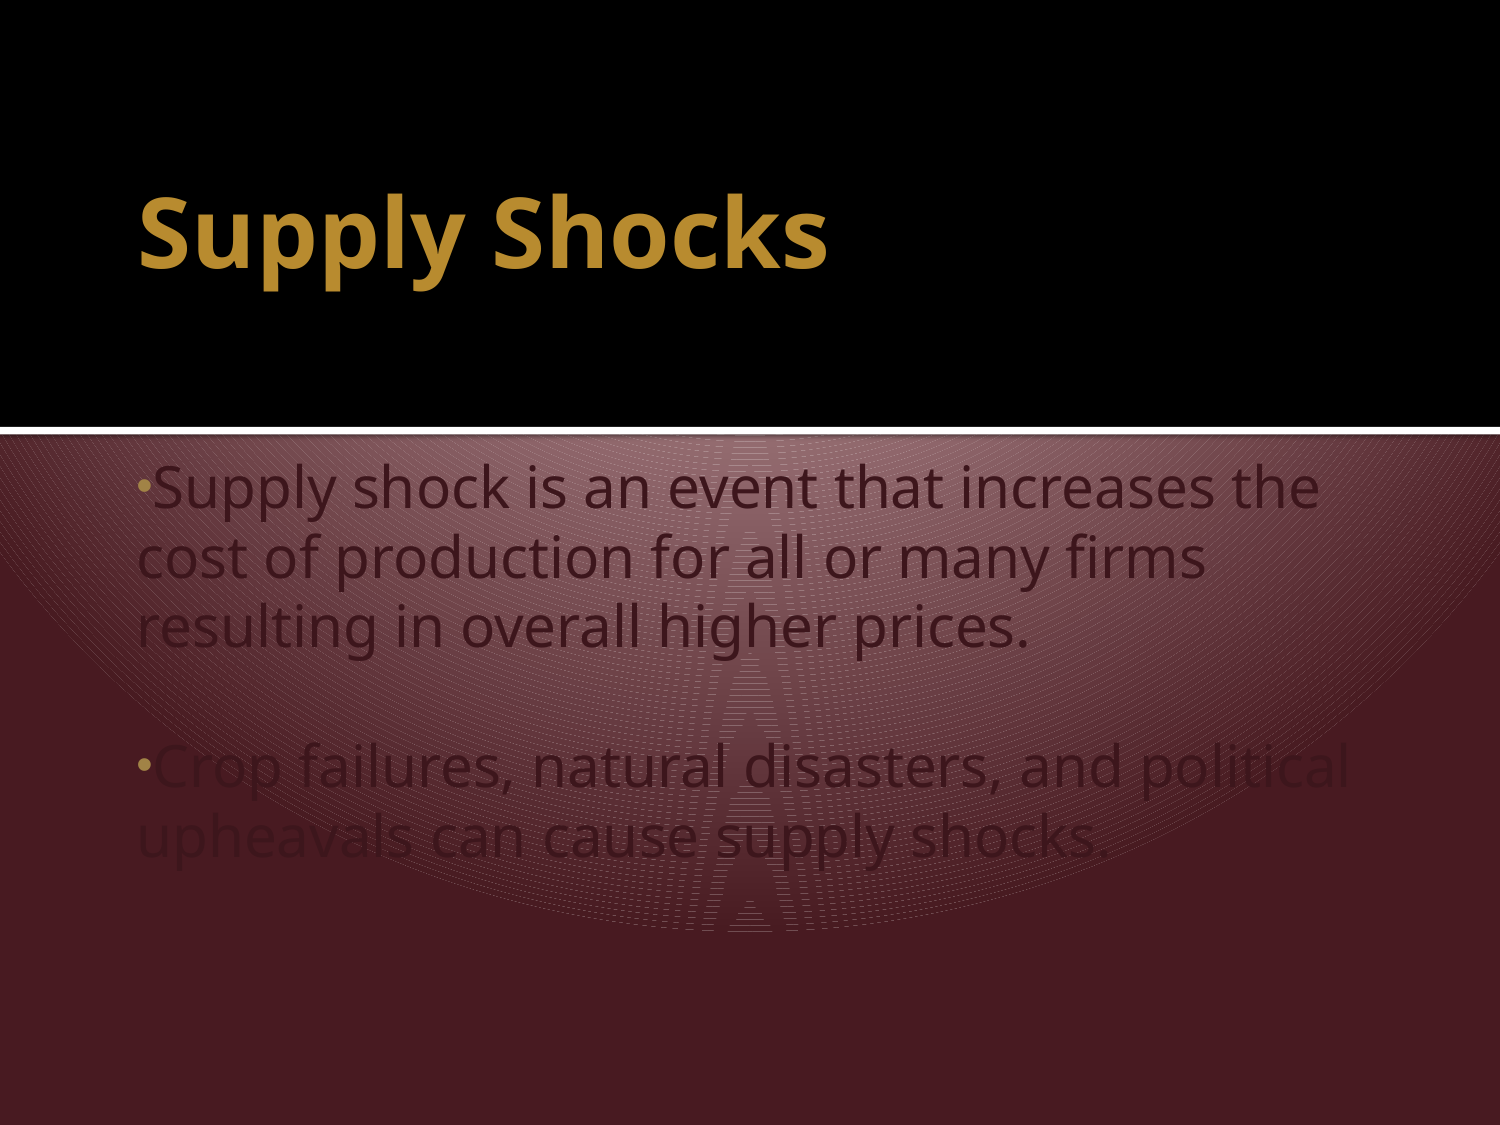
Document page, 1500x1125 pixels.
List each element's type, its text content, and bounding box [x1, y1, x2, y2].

list Supply shock is an event that increases the cost of production for all or many firms resulting in overall higher prices. Crop failures, natural disasters, and political upheavals can cause supply shocks. [112, 450, 1429, 1063]
title Supply Shocks [123, 19, 1438, 288]
